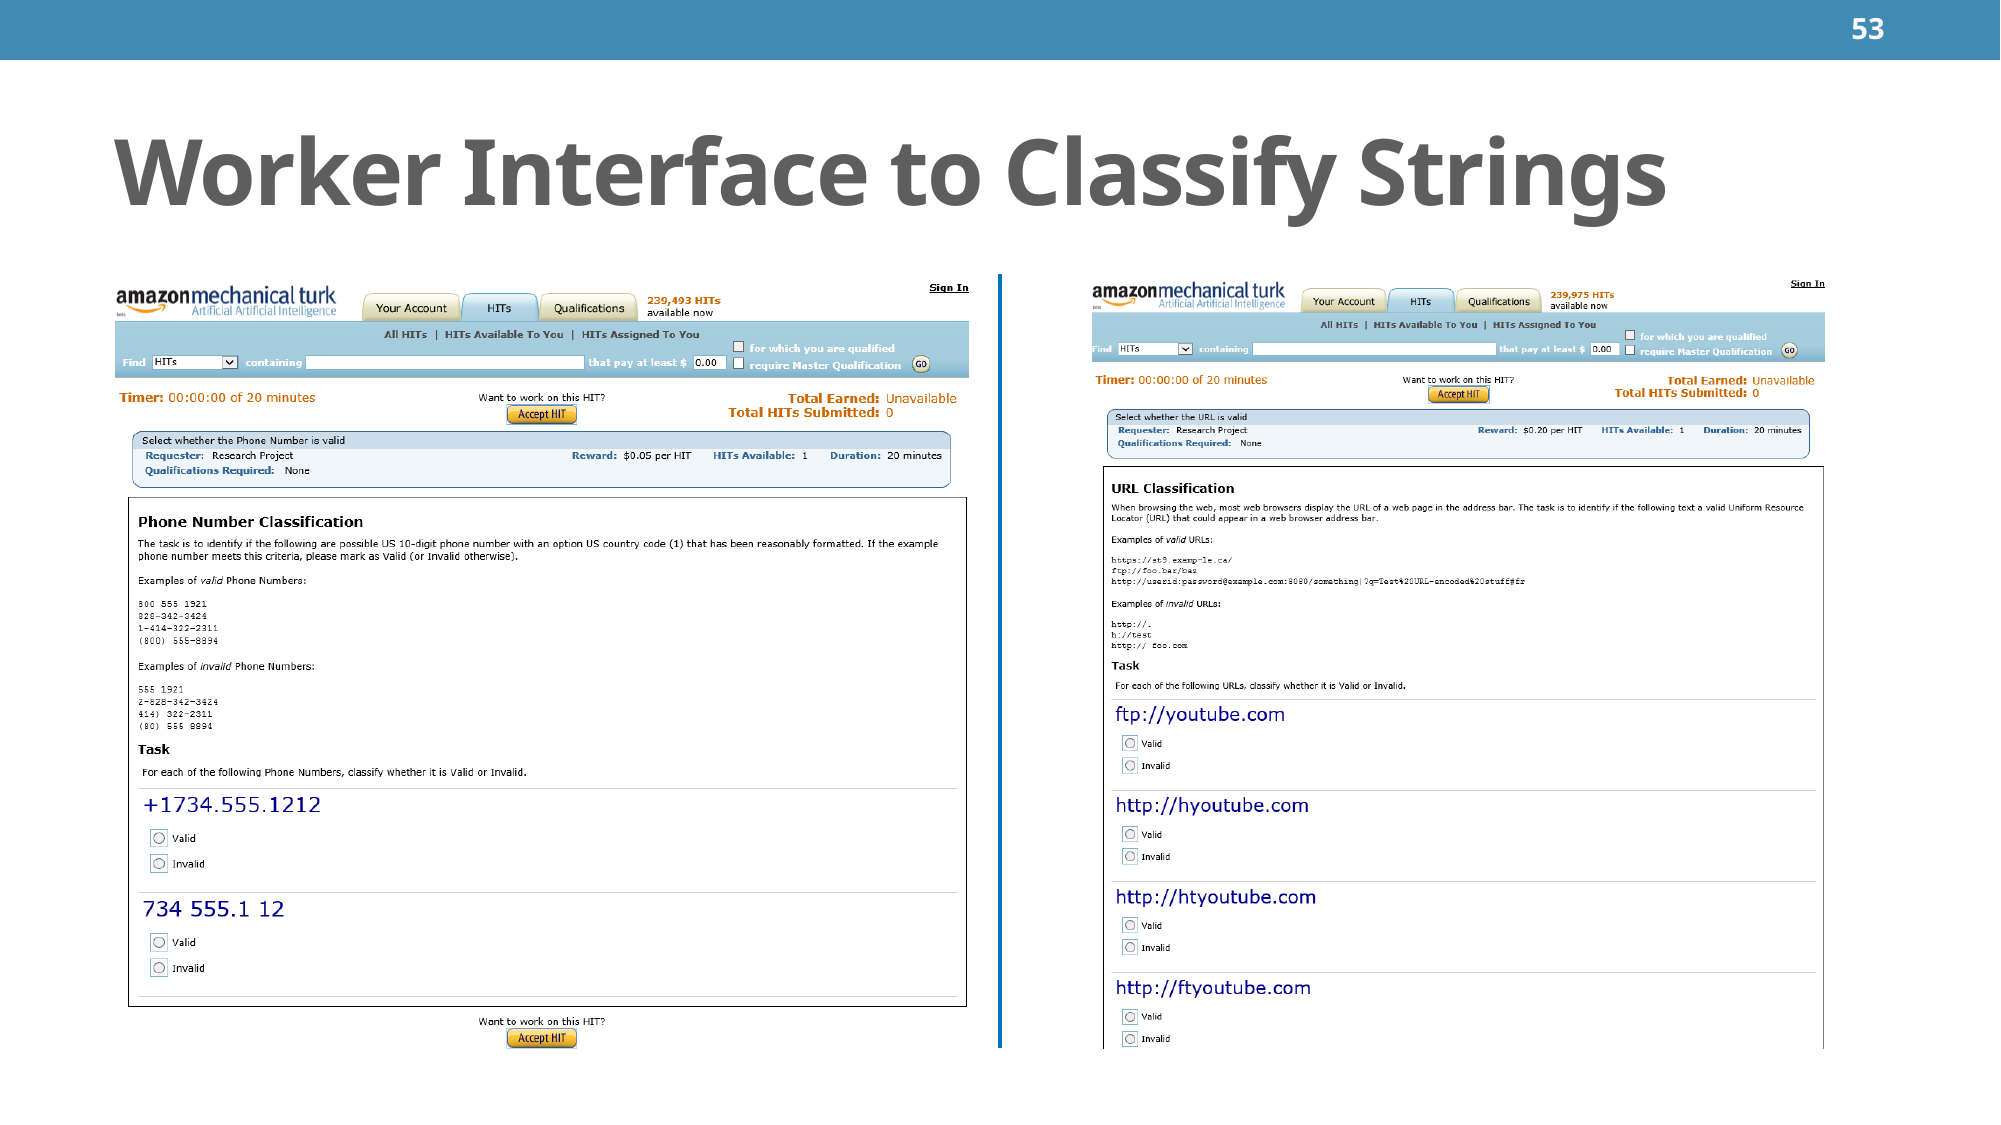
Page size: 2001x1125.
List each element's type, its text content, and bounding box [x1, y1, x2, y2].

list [1089, 274, 1828, 1049]
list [112, 274, 972, 1049]
slide_number 53 [1666, 3, 1900, 57]
title Worker Interface to Classify Strings [99, 87, 1900, 250]
